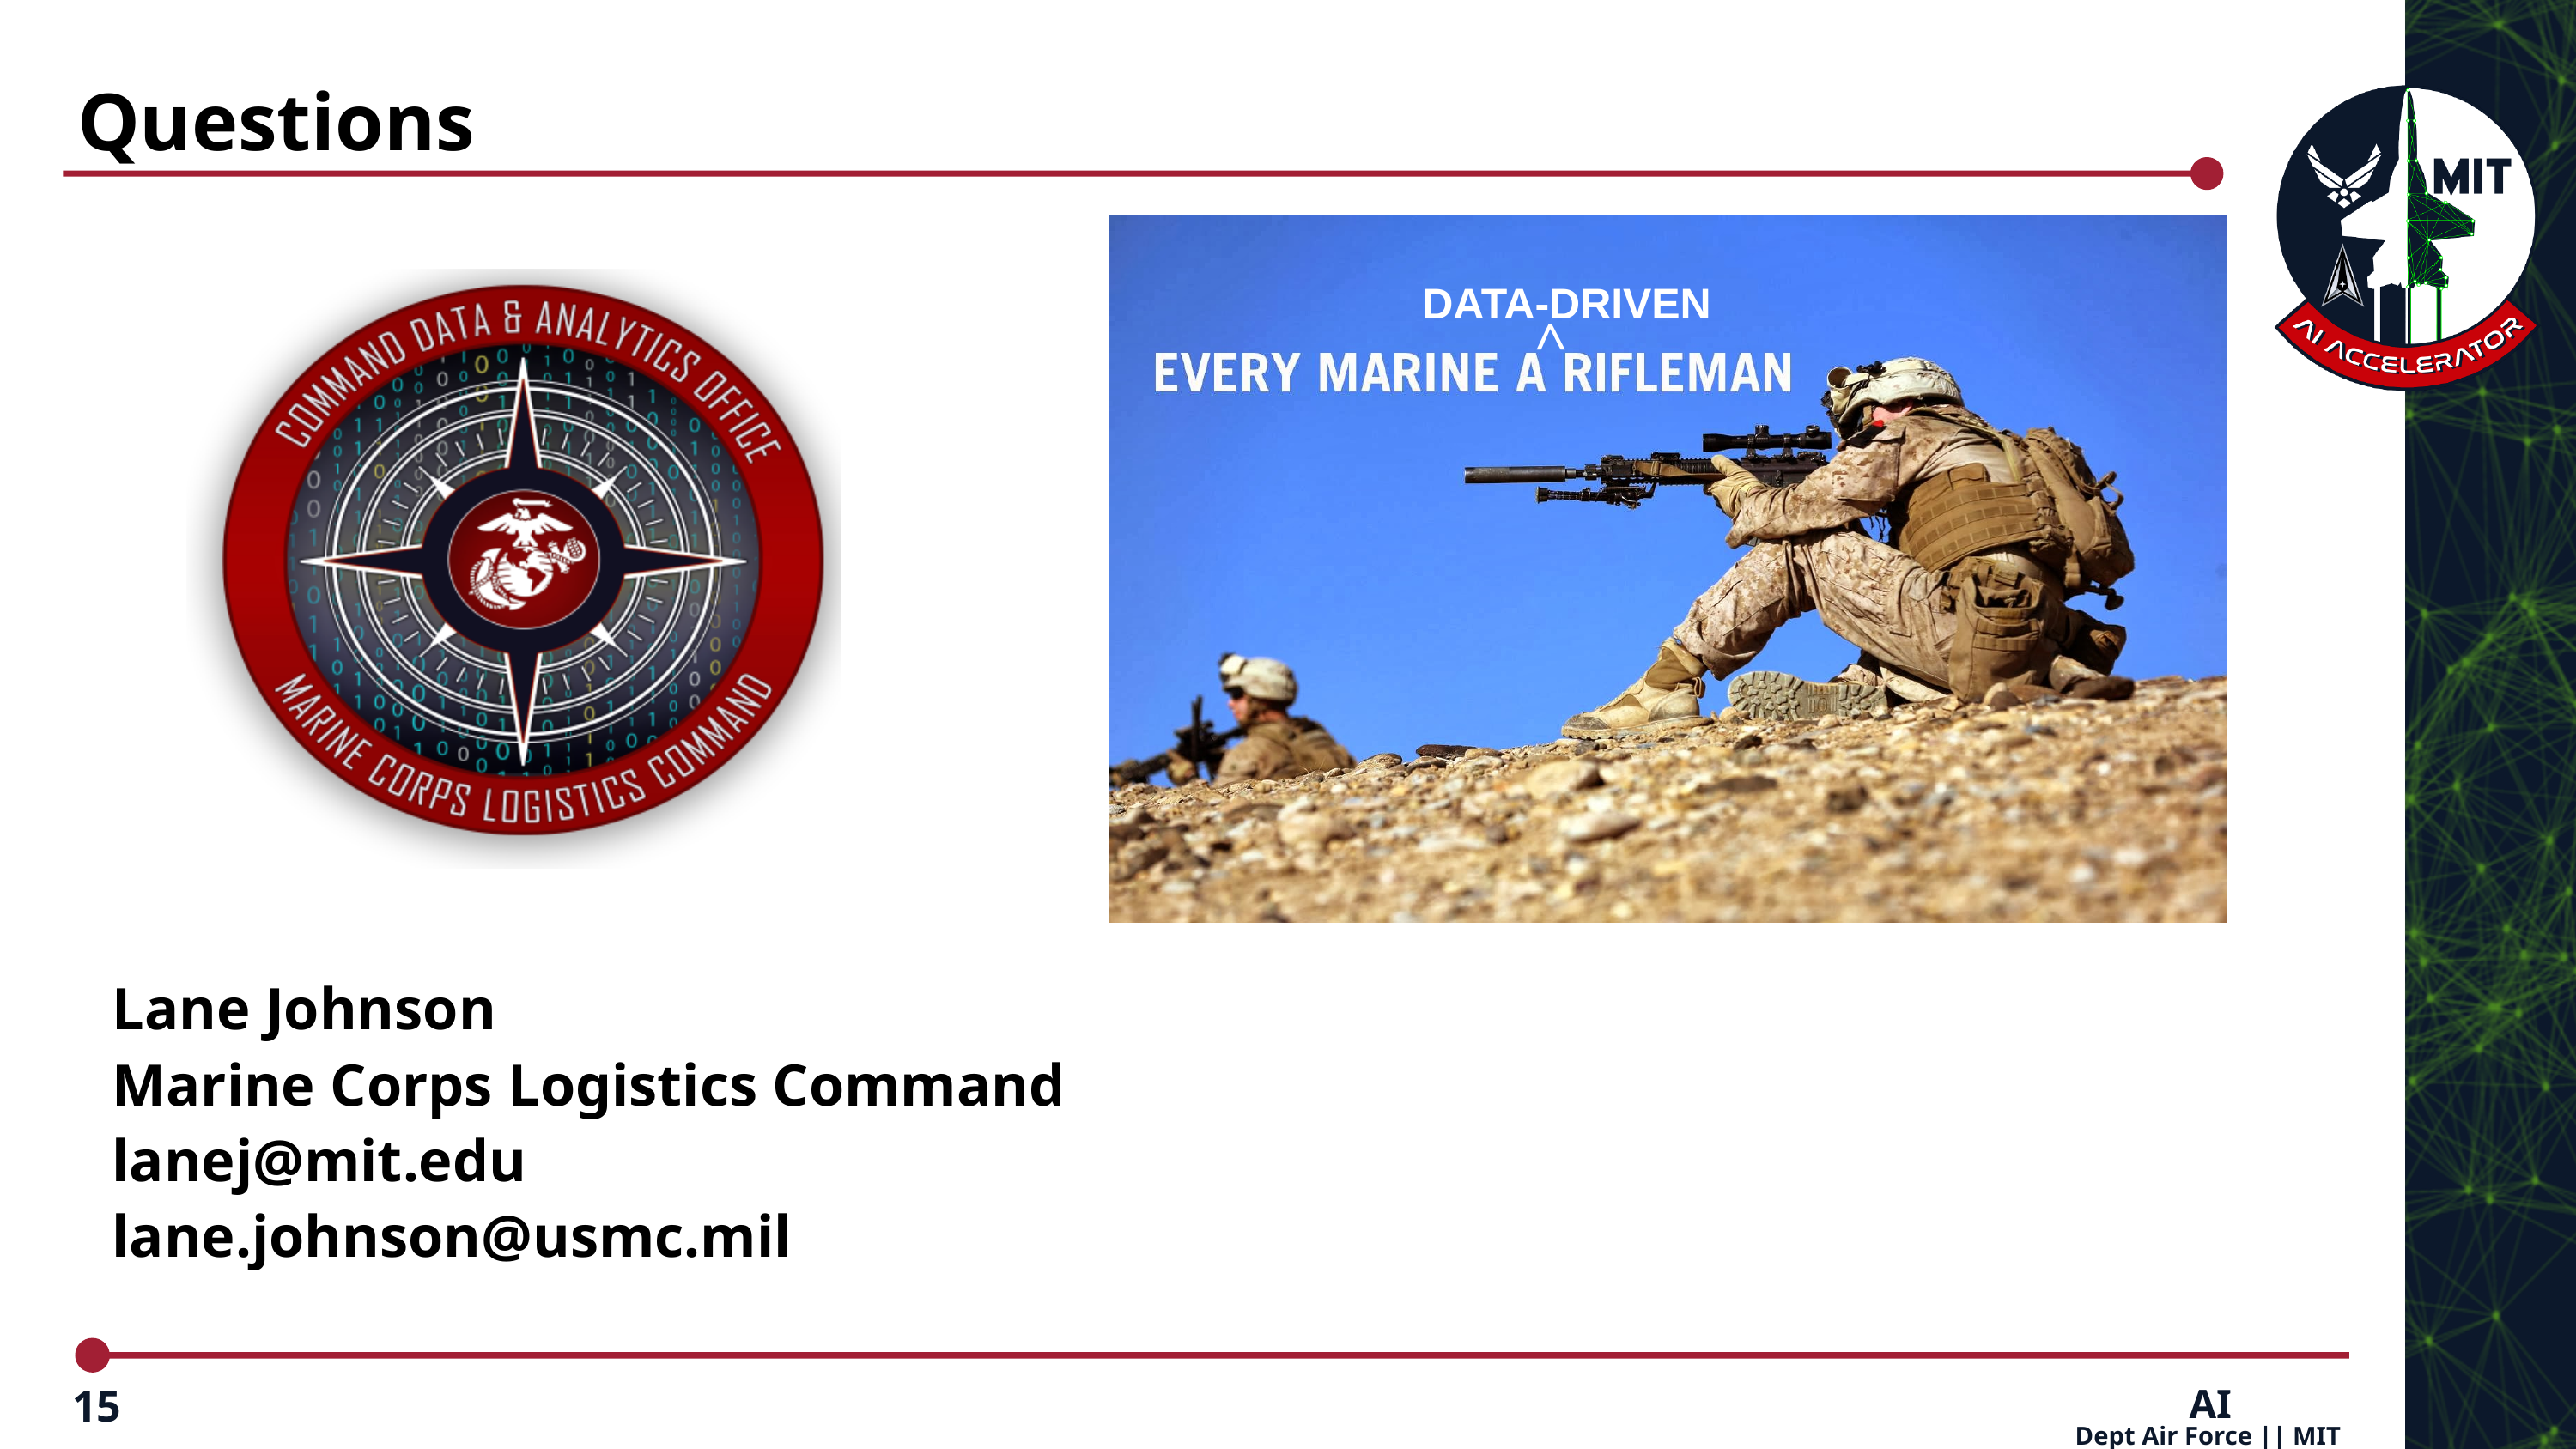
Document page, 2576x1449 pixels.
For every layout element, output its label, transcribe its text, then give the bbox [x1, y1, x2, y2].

picture [2273, 0, 2576, 1449]
list Lane Johnson Marine Corps Logistics Command lanej@mit.edu lane.johnson@usmc.mil [99, 966, 1189, 1307]
title Questions [64, 39, 1911, 200]
picture [185, 269, 841, 869]
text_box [1109, 215, 2227, 924]
